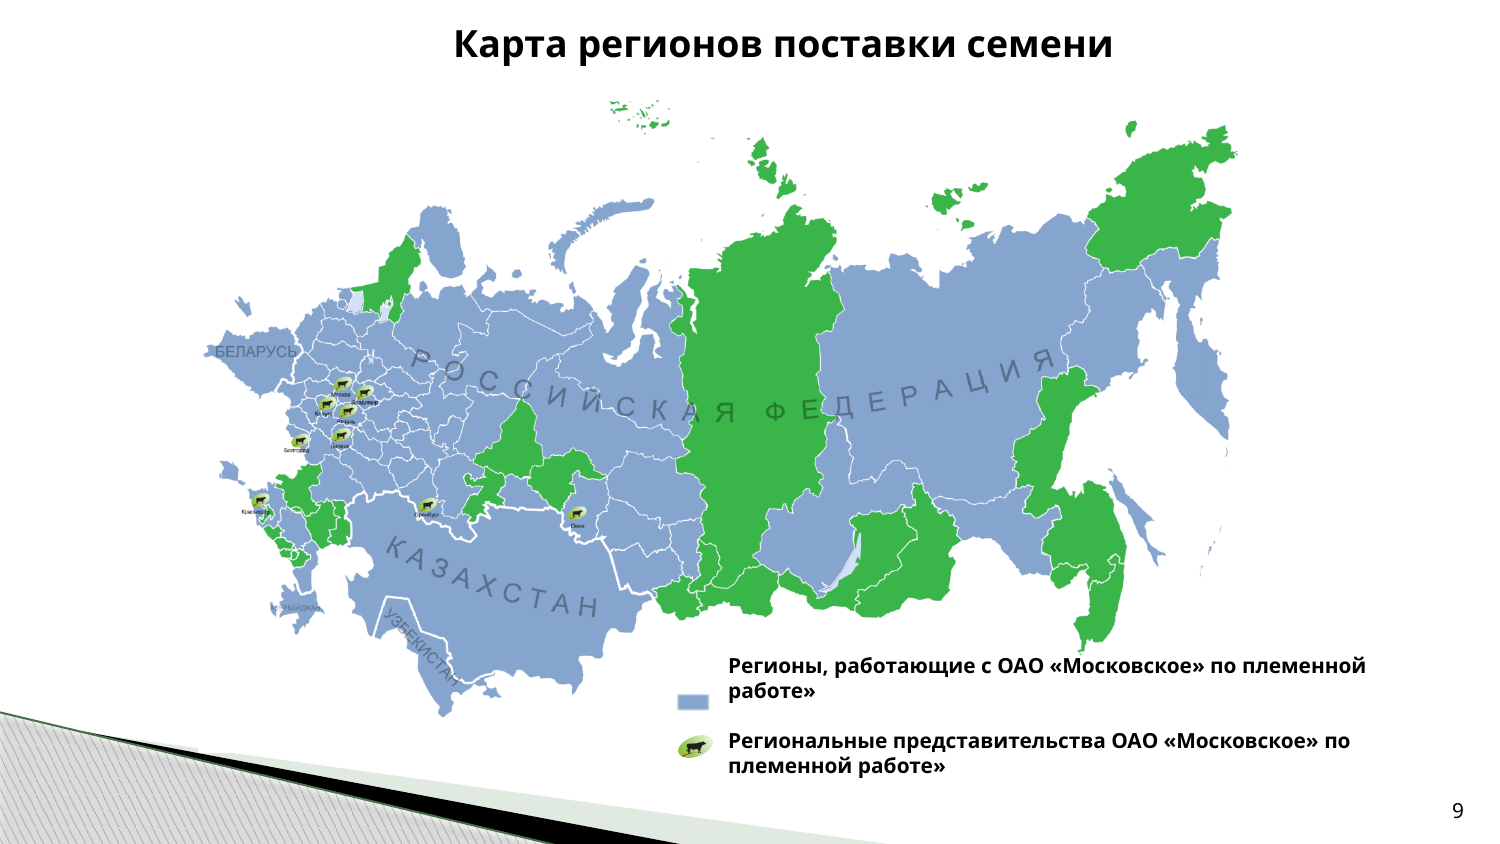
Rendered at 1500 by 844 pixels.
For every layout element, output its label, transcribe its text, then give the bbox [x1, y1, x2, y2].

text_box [676, 646, 1449, 810]
slide_number 9 [1418, 788, 1479, 834]
text_box Карта регионов поставки семени [438, 12, 1130, 73]
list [198, 98, 1239, 754]
